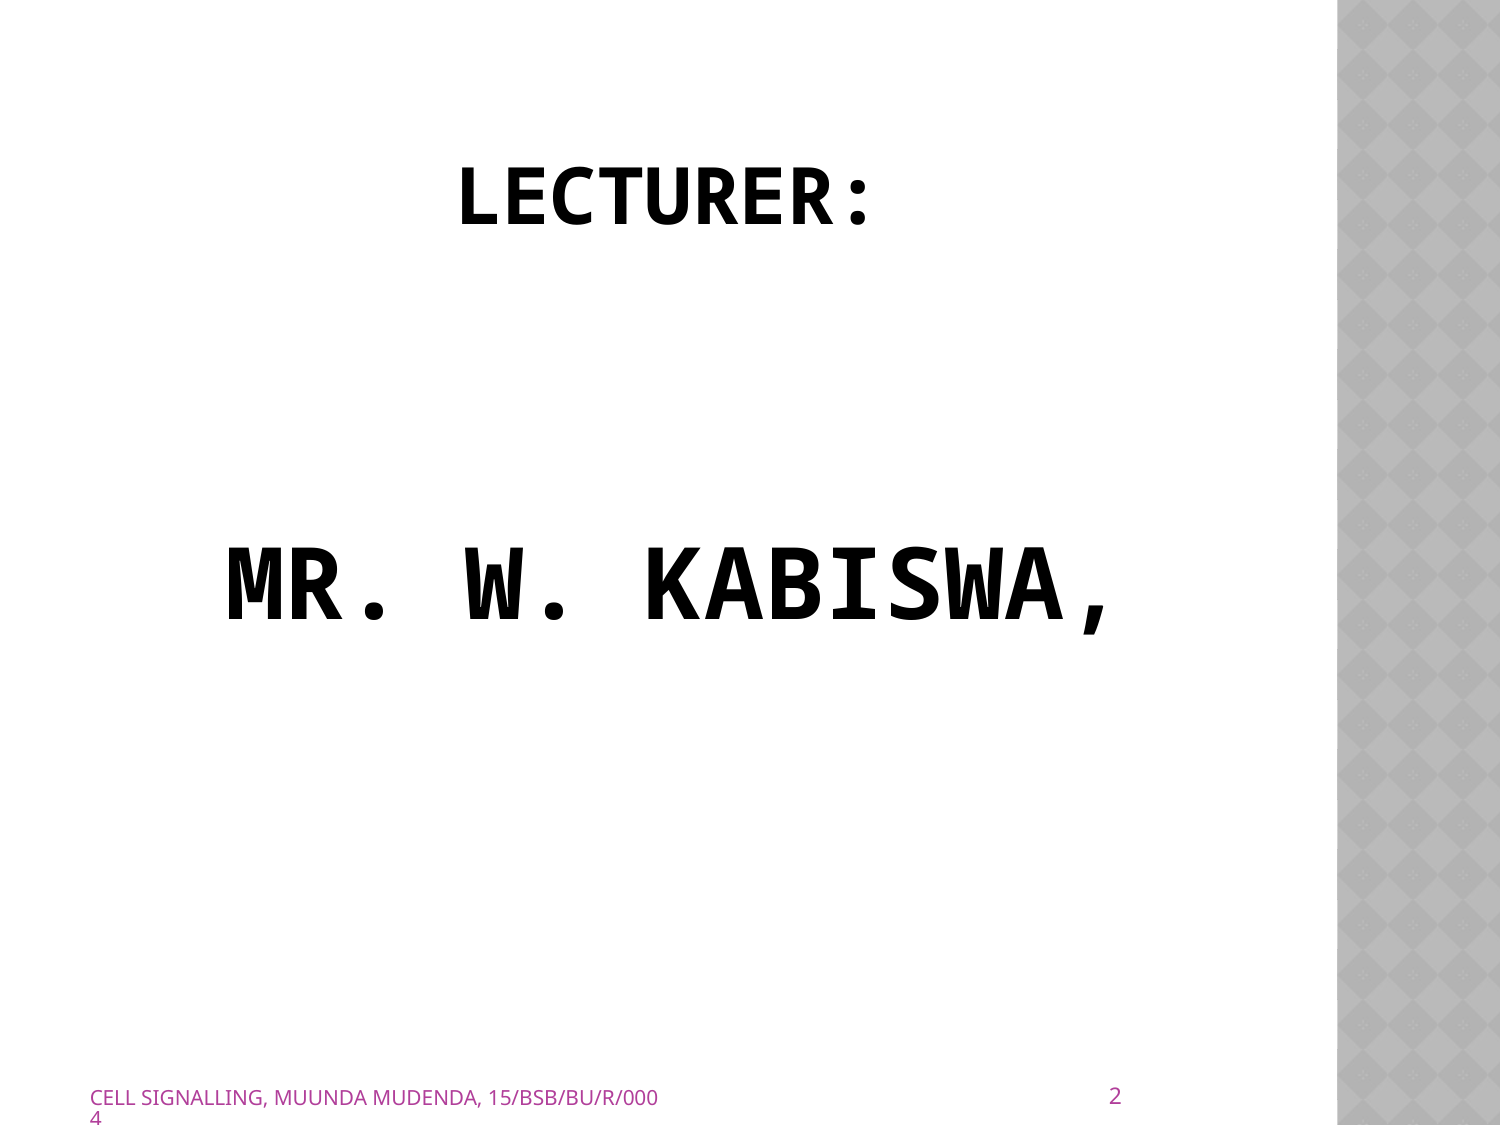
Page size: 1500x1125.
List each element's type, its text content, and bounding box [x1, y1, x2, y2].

title Lecturer: [75, 125, 1263, 240]
list MR. W. KABISWA, [99, 512, 1250, 663]
slide_number 2 [1025, 1075, 1122, 1113]
footer CELL SIGNALLING, MUUNDA MUDENDA, 15/BSB/BU/R/0004 [75, 1075, 675, 1114]
